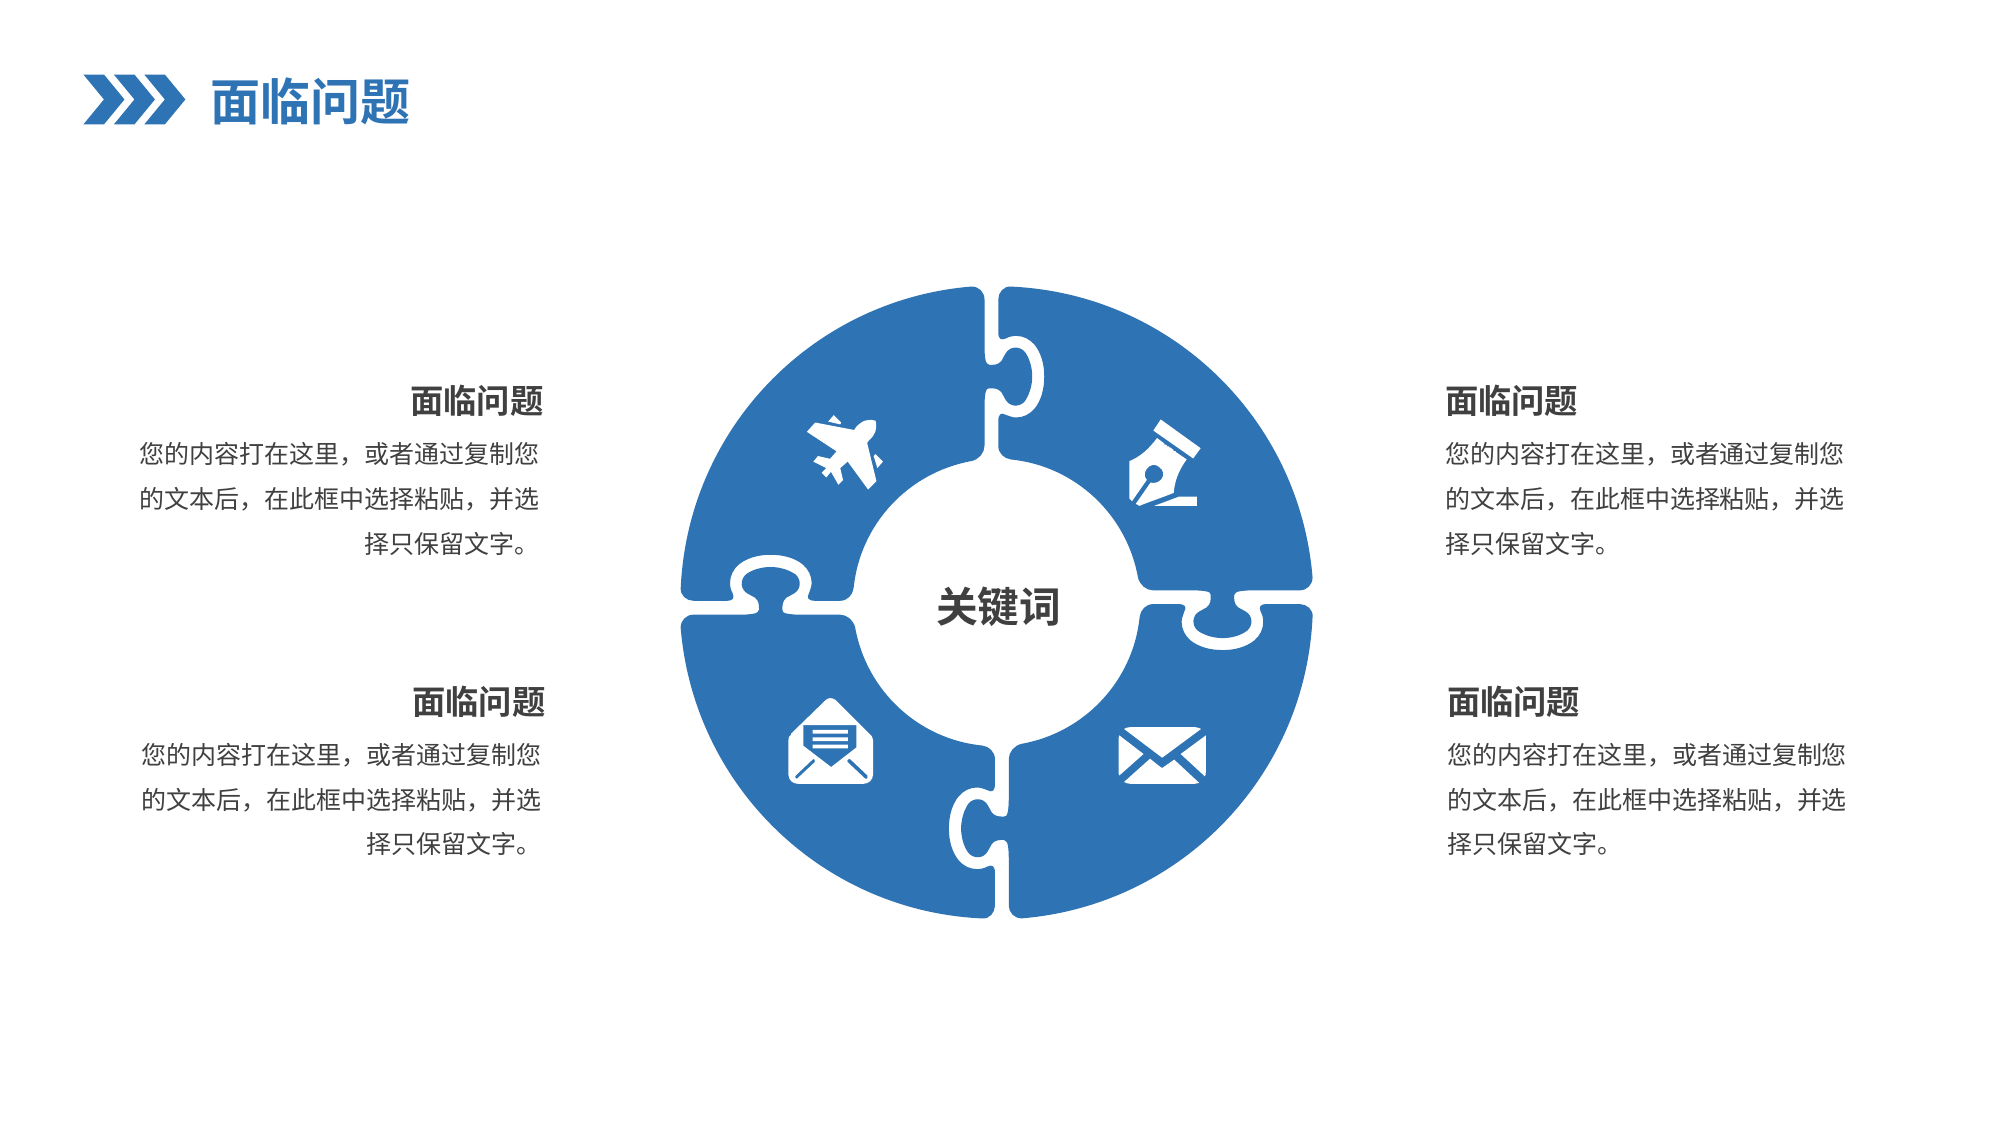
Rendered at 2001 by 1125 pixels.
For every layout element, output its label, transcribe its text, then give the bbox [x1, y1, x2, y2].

text_box 您的内容打在这里，或者通过复制您的文本后，在此框中选择粘贴，并选择只保留文字。 [1447, 724, 1848, 860]
text_box [680, 566, 995, 919]
text_box [1129, 438, 1187, 506]
text_box [998, 286, 1313, 639]
text_box 面临问题 [1447, 681, 1611, 722]
text_box 面临问题 [382, 681, 546, 722]
text_box [1180, 735, 1206, 777]
text_box [1118, 735, 1144, 776]
text_box [828, 415, 842, 425]
text_box [680, 286, 1033, 601]
text_box 您的内容打在这里，或者通过复制您的文本后，在此框中选择粘贴，并选择只保留文字。 [138, 423, 540, 559]
text_box [806, 419, 877, 490]
text_box [1153, 419, 1201, 459]
text_box 面临问题 [195, 62, 426, 138]
text_box 面临问题 [380, 380, 544, 421]
text_box [1154, 496, 1197, 506]
text_box [788, 698, 874, 784]
text_box [1124, 758, 1200, 784]
text_box 您的内容打在这里，或者通过复制您的文本后，在此框中选择粘贴，并选择只保留文字。 [1445, 423, 1846, 559]
text_box 面临问题 [1445, 380, 1609, 421]
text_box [83, 74, 186, 125]
text_box [873, 454, 883, 469]
text_box 关键词 [917, 580, 1081, 631]
text_box 您的内容打在这里，或者通过复制您的文本后，在此框中选择粘贴，并选择只保留文字。 [140, 724, 542, 860]
text_box [1124, 727, 1202, 758]
text_box [961, 604, 1313, 919]
